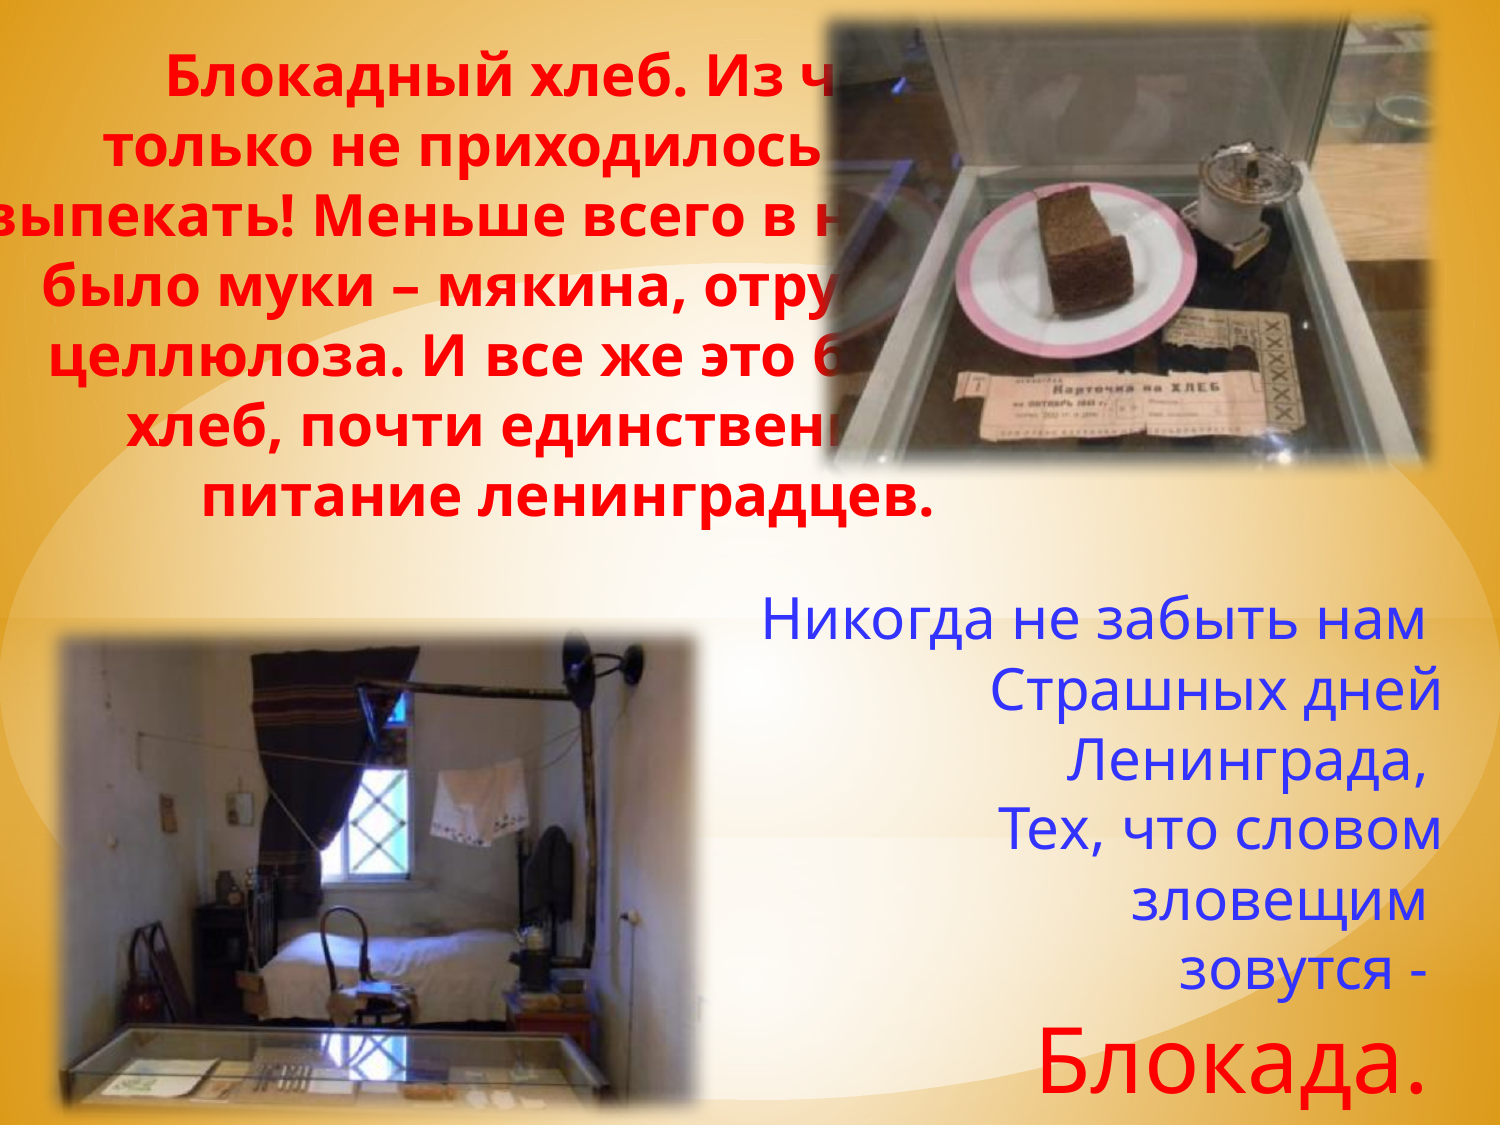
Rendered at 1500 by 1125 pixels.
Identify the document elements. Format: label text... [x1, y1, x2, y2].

title Блокадный хлеб. Из чего только не приходилось его выпекать! Меньше всего в нем было муки – мякина, отруби, целлюлоза. И все же это был хлеб, почти единственное питание ленинградцев. [0, 30, 951, 764]
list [808, 1, 1448, 481]
text_box Никогда не забыть нам Страшных дней Ленинграда, Тех, что словом зловещим зовутся - Блокада. [679, 574, 1459, 1119]
picture [40, 617, 715, 1124]
